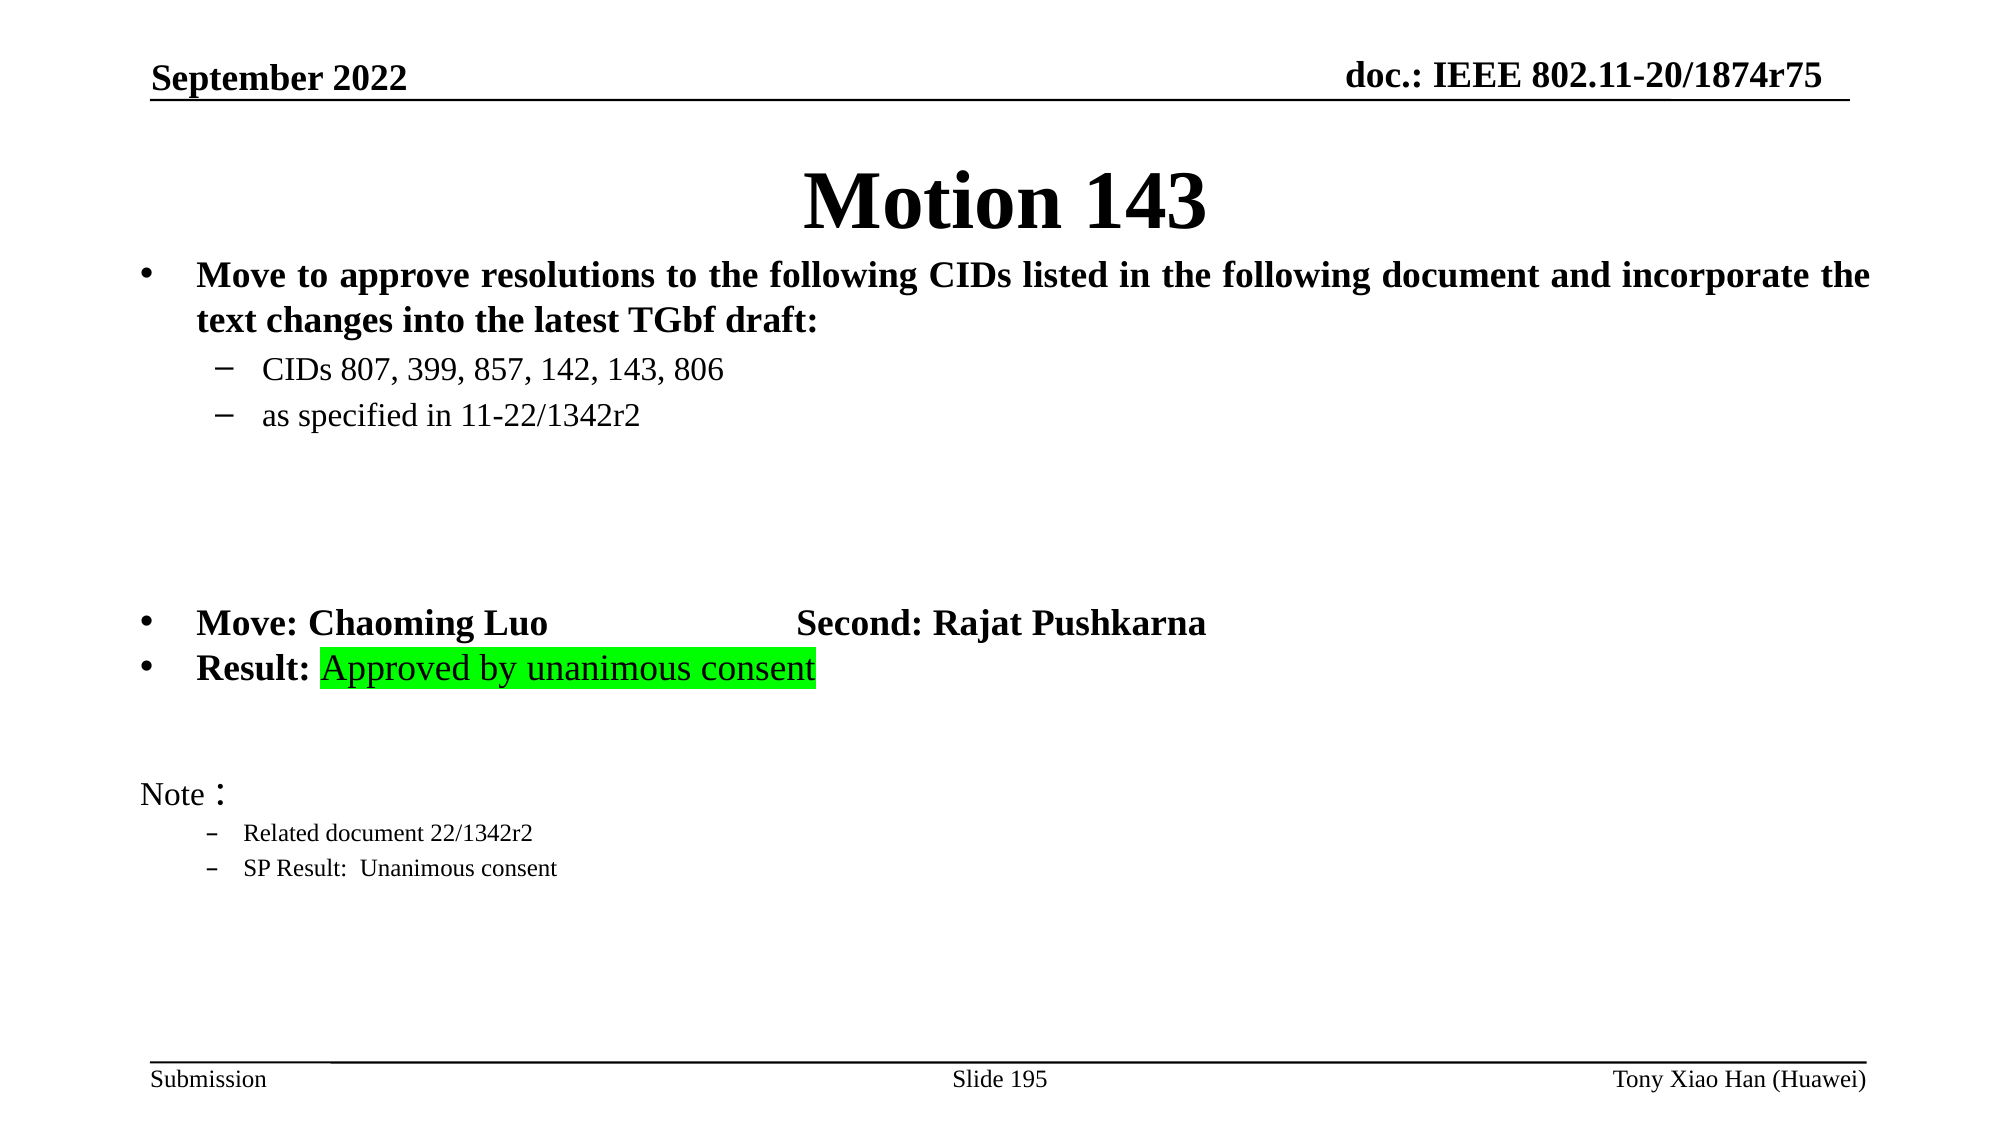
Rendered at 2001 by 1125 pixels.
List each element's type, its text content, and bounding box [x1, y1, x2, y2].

text_box Move to approve resolutions to the following CIDs listed in the following document and incorporate the text changes into the latest TGbf draft: CIDs 807, 399, 857, 142, 143, 806 as specified in 11-22/1342r2 Move: Chaoming Luo Second: Rajat Pushkarna Result: Approved by unanimous consent Note： Related document 22/1342r2 SP Result: Unanimous consent [125, 212, 1888, 900]
text_box Motion 143 [368, 137, 1644, 212]
